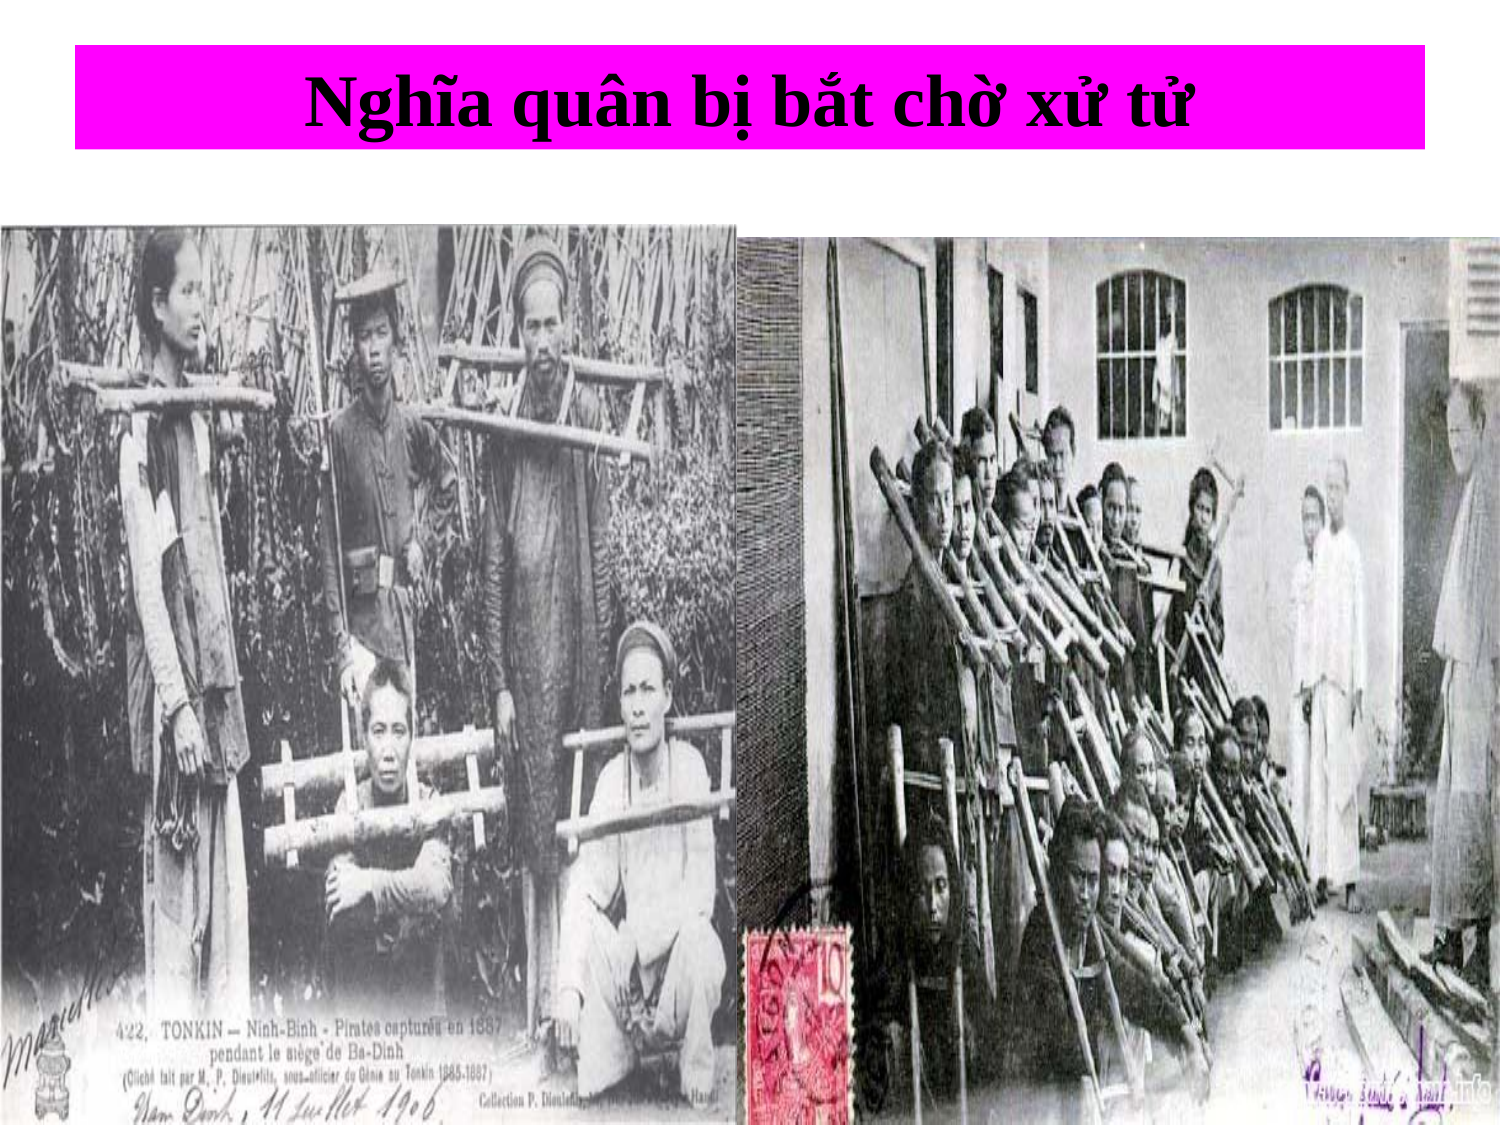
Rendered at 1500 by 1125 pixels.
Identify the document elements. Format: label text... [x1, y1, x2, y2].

title Nghĩa quân bị bắt chờ xử tử [75, 45, 1425, 150]
picture [0, 224, 1500, 1125]
